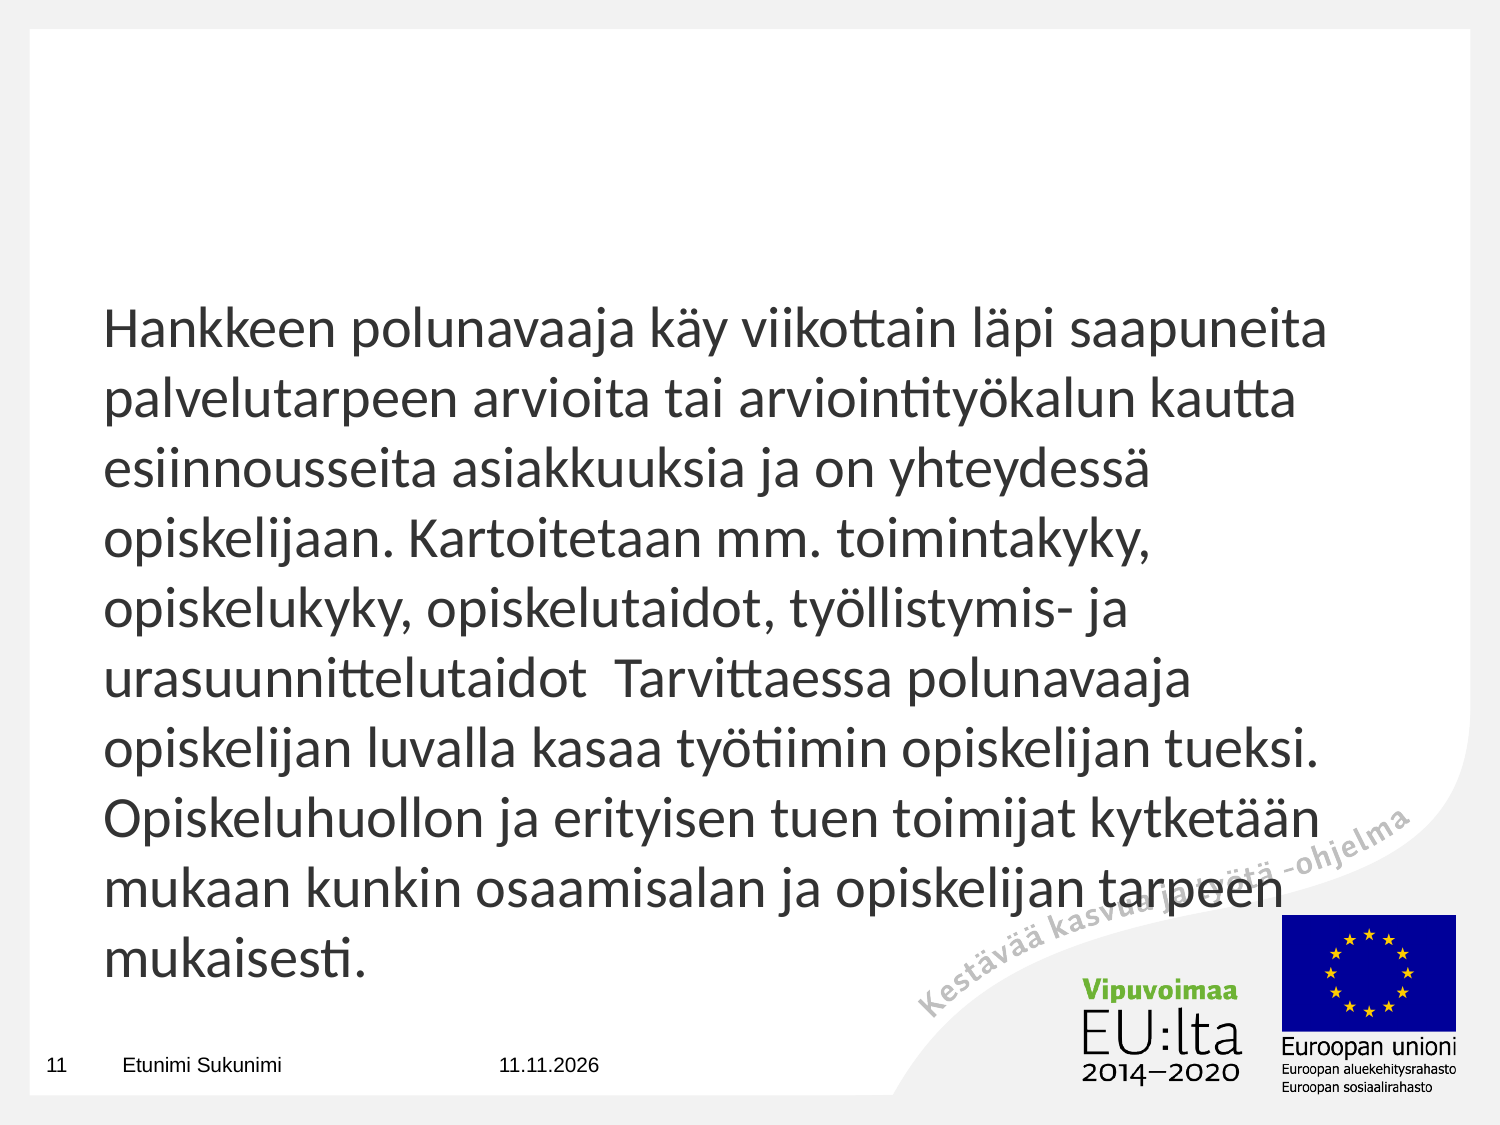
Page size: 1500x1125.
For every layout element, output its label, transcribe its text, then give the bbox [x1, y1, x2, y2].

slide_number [437, 1035, 615, 1094]
picture [0, 0, 1500, 1125]
slide_number 11 [31, 1035, 102, 1094]
text_box Hankkeen polunavaaja käy viikottain läpi saapuneita palvelutarpeen arvioita tai arviointityökalun kautta esiinnousseita asiakkuuksia ja on yhteydessä opiskelijaan. Kartoitetaan mm. toimintakyky, opiskelukyky, opiskelutaidot, työllistymis- ja urasuunnittelutaidot Tarvittaessa polunavaaja opiskelijan luvalla kasaa työtiimin opiskelijan tueksi. Opiskeluhuollon ja erityisen tuen toimijat kytketään mukaan kunkin osaamisalan ja opiskelijan tarpeen mukaisesti. [88, 282, 1424, 997]
footer Etunimi Sukunimi [107, 1035, 433, 1094]
